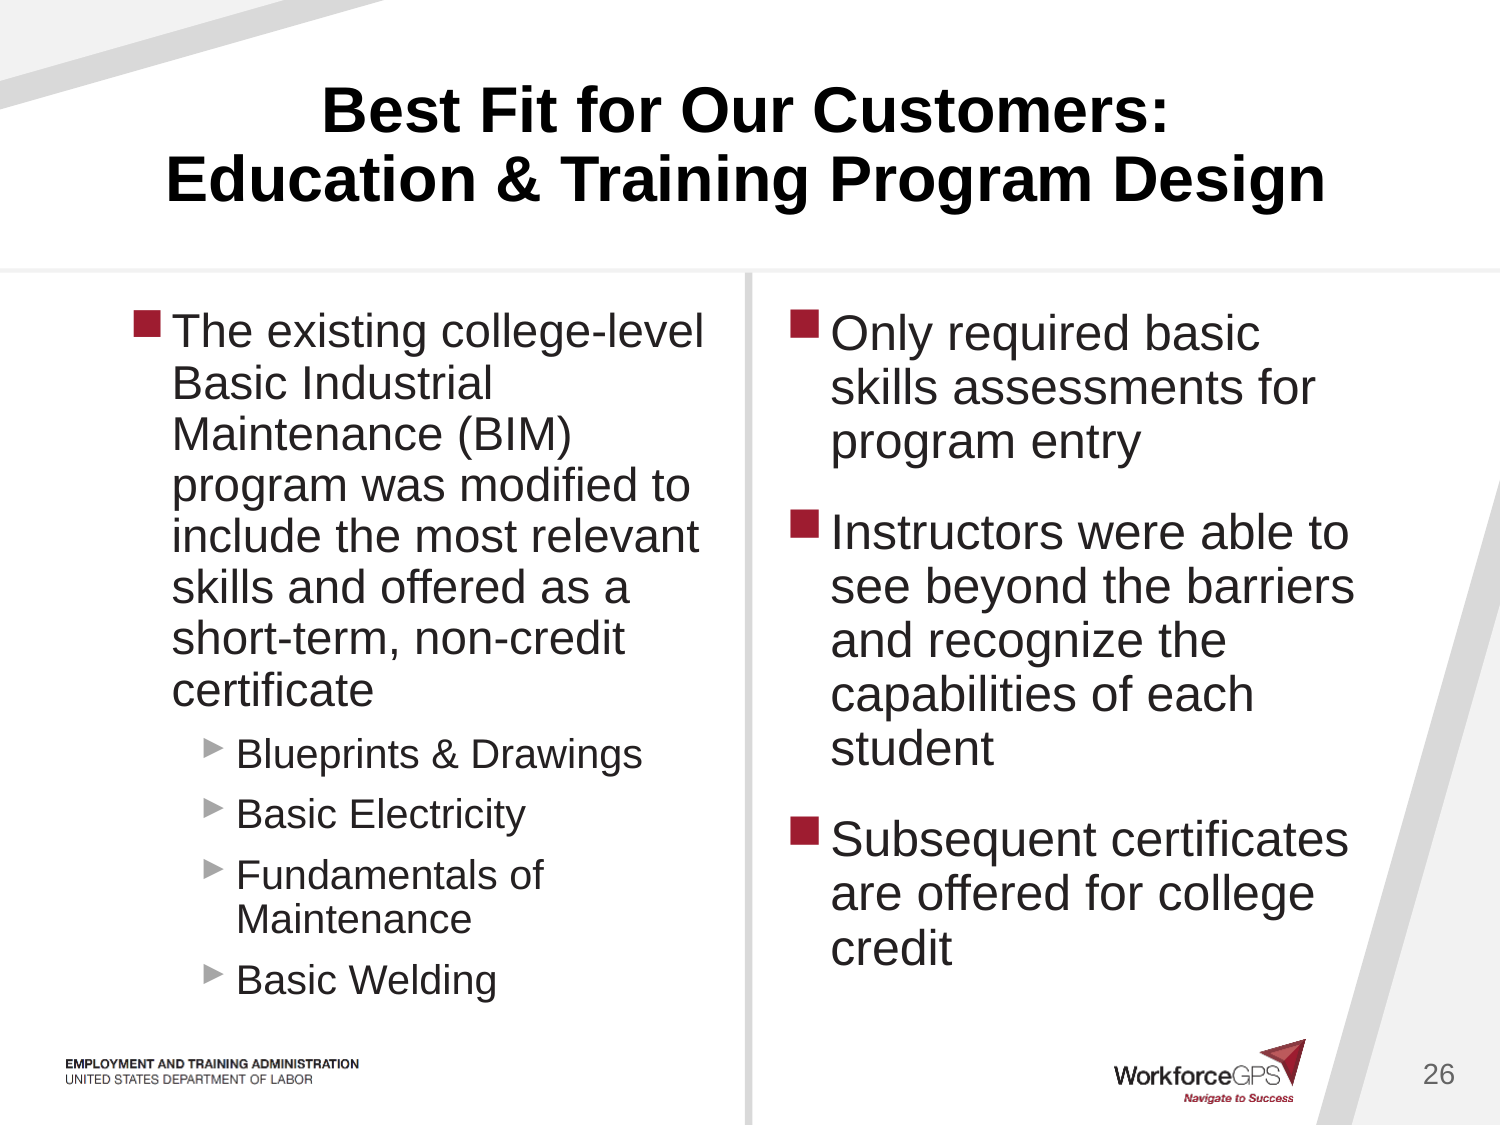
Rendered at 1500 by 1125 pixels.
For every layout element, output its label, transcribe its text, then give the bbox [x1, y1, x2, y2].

slide_number 26 [1260, 1042, 1471, 1103]
list Only required basic skills assessments for program entry Instructors were able to see beyond the barriers and recognize the capabilities of each student Subsequent certificates are offered for college credit [770, 299, 1386, 1014]
picture [1112, 1038, 1308, 1105]
title Best Fit for Our Customers: Education & Training Program Design [103, 50, 1409, 224]
picture [59, 1053, 370, 1092]
list The existing college-level Basic Industrial Maintenance (BIM) program was modified to include the most relevant skills and offered as a short-term, non-credit certificate Blueprints & Drawings Basic Electricity Fundamentals of Maintenance Basic Welding [114, 299, 729, 1014]
